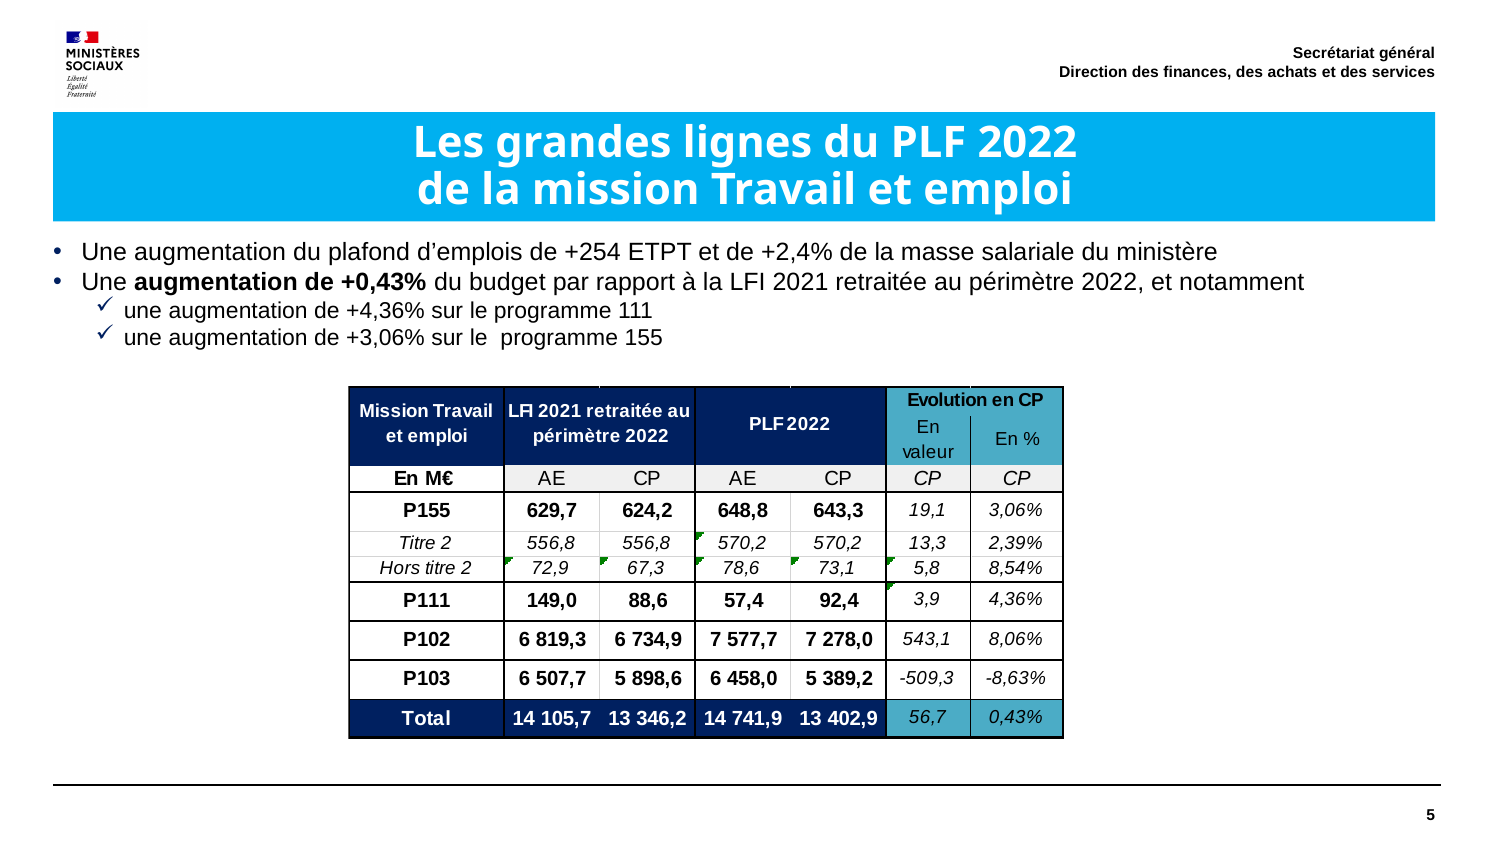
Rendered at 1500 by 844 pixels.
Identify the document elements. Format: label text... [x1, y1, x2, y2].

picture [348, 386, 1066, 740]
title Les grandes lignes du PLF 2022 de la mission Travail et emploi [53, 112, 1436, 222]
list Une augmentation du plafond d’emplois de +254 ETPT et de +2,4% de la masse salariale du ministère Une augmentation de +0,43% du budget par rapport à la LFI 2021 retraitée au périmètre 2022, et notamment une augmentation de +4,36% sur le programme 111 une augmentation de +3,06% sur le programme 155 [53, 235, 1495, 767]
picture [55, 20, 148, 108]
footer Secrétariat général Direction des finances, des achats et des services [470, 32, 1436, 92]
slide_number 5 [1213, 784, 1436, 844]
